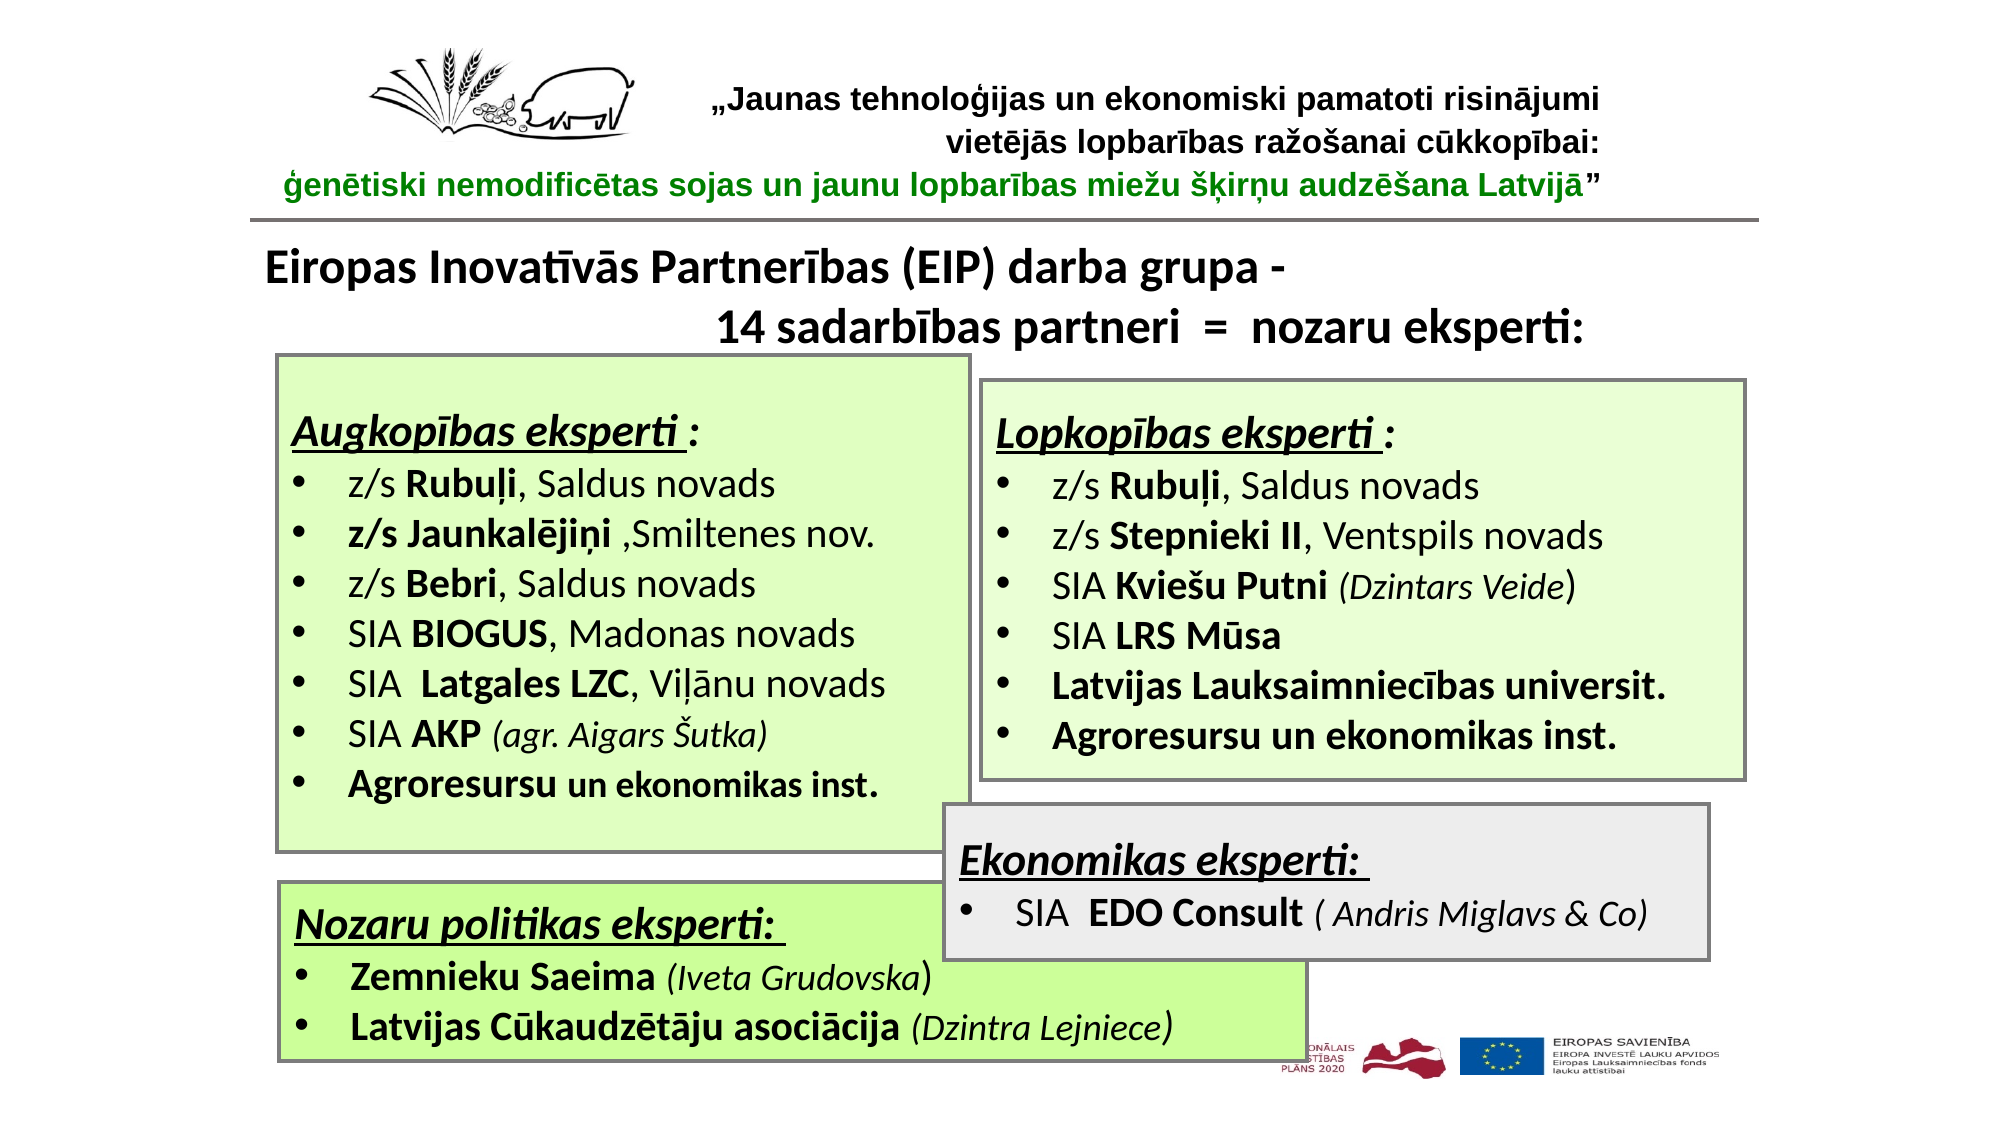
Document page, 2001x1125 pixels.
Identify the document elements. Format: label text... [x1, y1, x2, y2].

text_box Eiropas Inovatīvās Partnerības (EIP) darba grupa - 14 sadarbības partneri = nozaru eksperti: [249, 225, 1746, 536]
text_box Augkopības eksperti : z/s Rubuļi, Saldus novads z/s Jaunkalējiņi ,Smiltenes nov. z/s Bebri, Saldus novads SIA BIOGUS, Madonas novads SIA Latgales LZC, Viļānu novads SIA AKP (agr. Aigars Šutka) Agroresursu un ekonomikas inst. [276, 354, 971, 853]
text_box Lopkopības eksperti : z/s Rubuļi, Saldus novads z/s Stepnieki II, Ventspils novads SIA Kviešu Putni (Dzintars Veide) SIA LRS Mūsa Latvijas Lauksaimniecības universit. Agroresursu un ekonomikas inst. [980, 379, 1746, 781]
title „Jaunas tehnoloģijas un ekonomiski pamatoti risinājumi vietējās lopbarības ražošanai cūkkopībai: ģenētiski nemodificētas sojas un jaunu lopbarības miežu šķirņu audzēšana Latvijā” [125, 47, 1627, 156]
picture [1280, 1037, 1446, 1080]
text_box Ekonomikas eksperti: SIA EDO Consult ( Andris Miglavs & Co) [943, 803, 1710, 961]
picture [362, 48, 646, 143]
picture [1460, 1037, 1719, 1075]
text_box Nozaru politikas eksperti: Zemnieku Saeima (Iveta Grudovska) Latvijas Cūkaudzētāju asociācija (Dzintra Lejniece) [278, 881, 1308, 1062]
